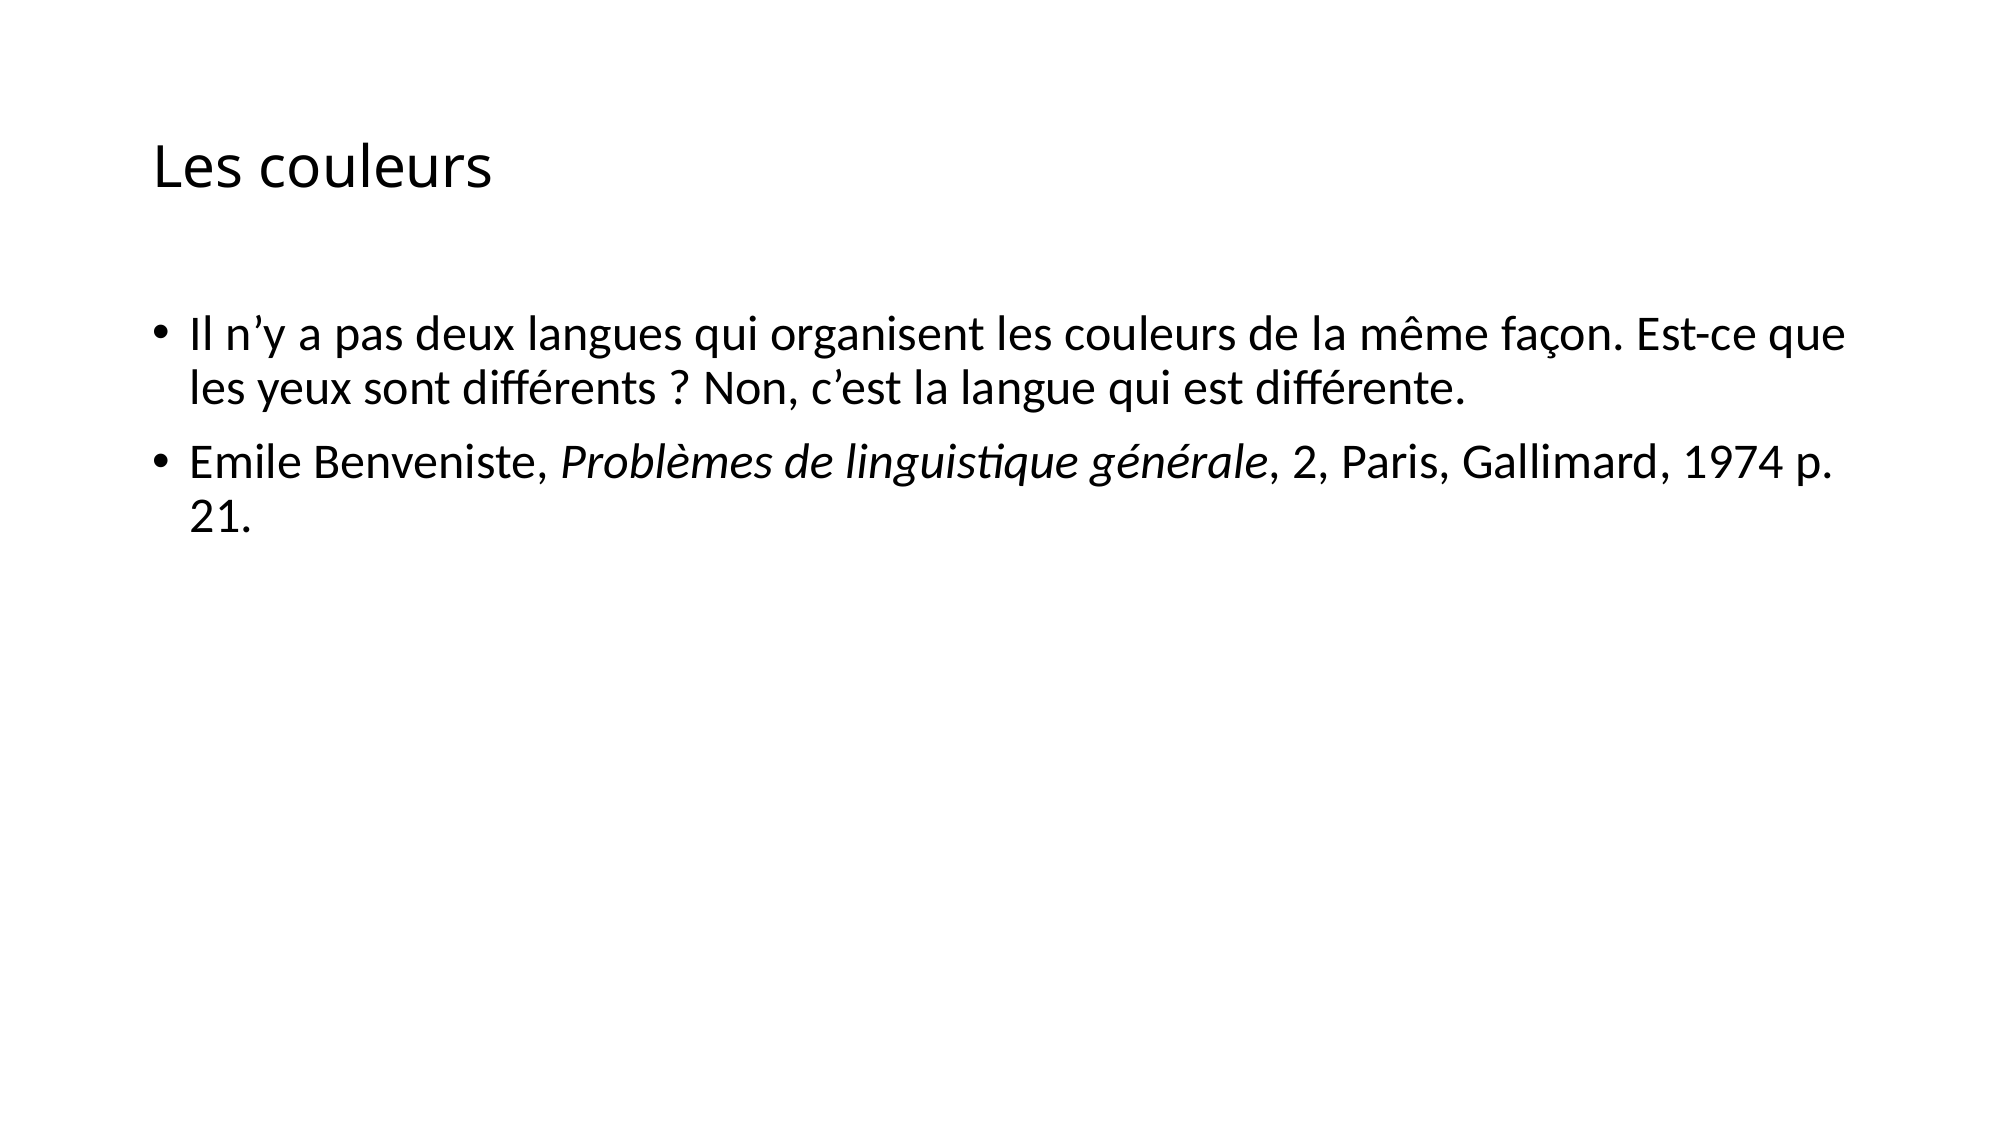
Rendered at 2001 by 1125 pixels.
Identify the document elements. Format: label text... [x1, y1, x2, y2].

title Les couleurs [137, 59, 1863, 278]
list Il n’y a pas deux langues qui organisent les couleurs de la même façon. Est-ce que les yeux sont différents ? Non, c’est la langue qui est différente. Emile Benveniste, Problèmes de linguistique générale, 2, Paris, Gallimard, 1974 p. 21. [137, 299, 1863, 1014]
